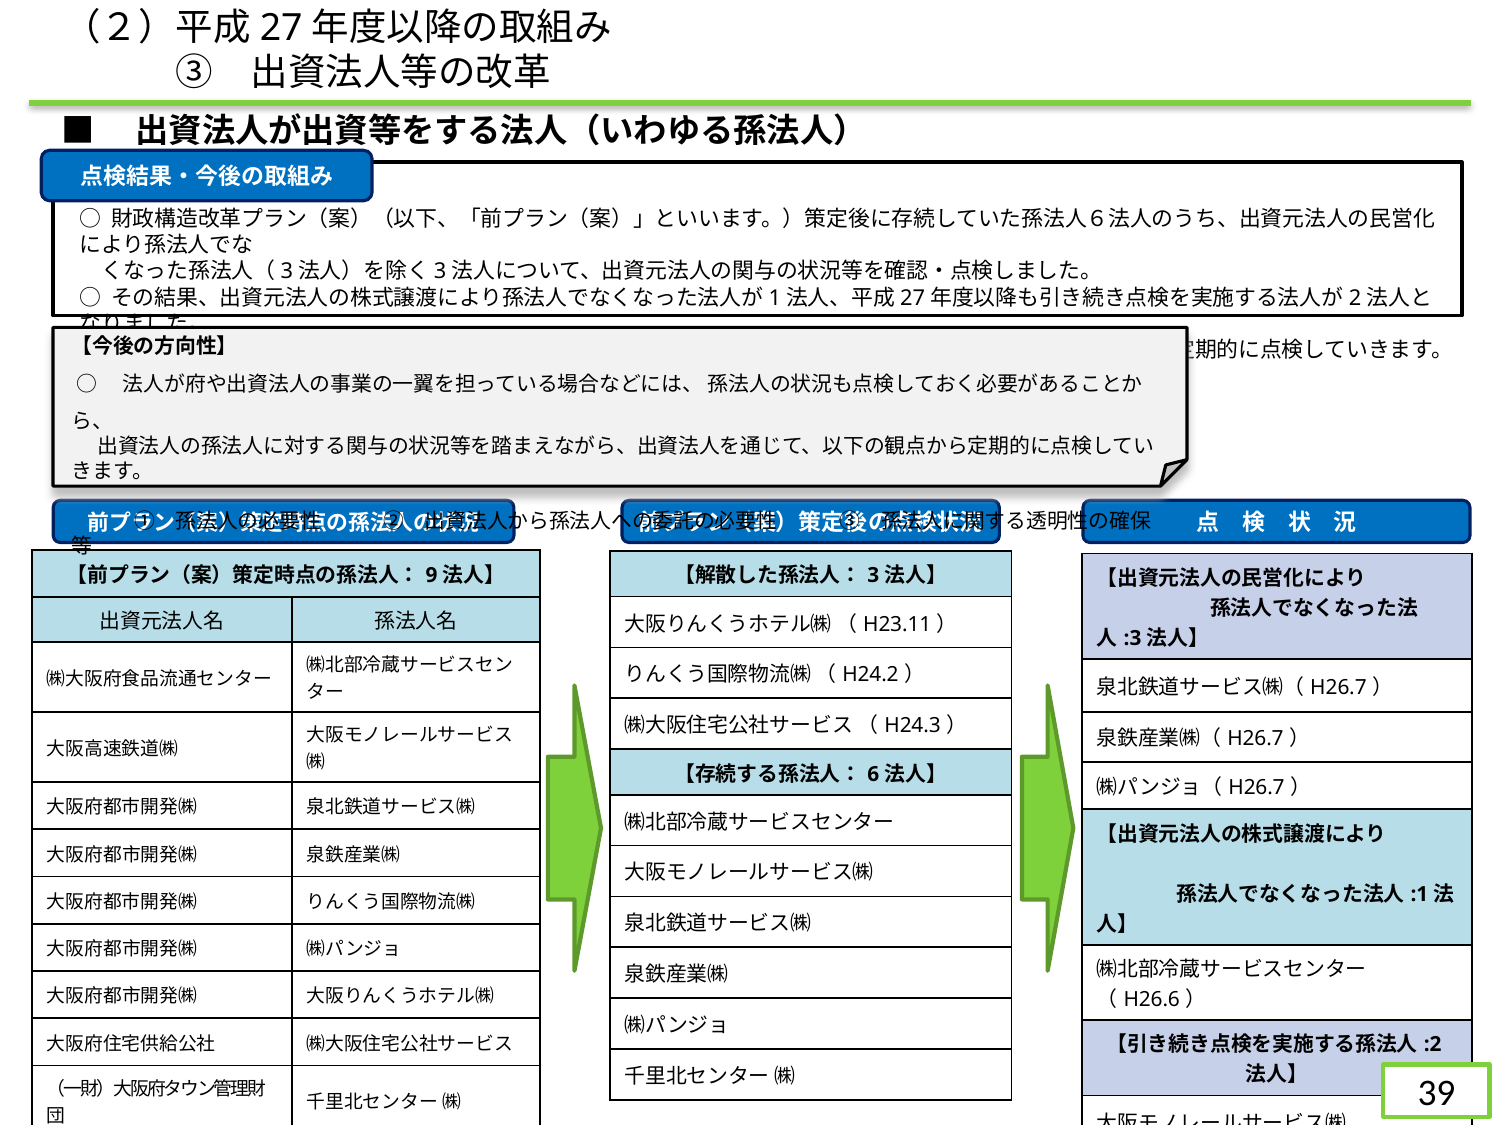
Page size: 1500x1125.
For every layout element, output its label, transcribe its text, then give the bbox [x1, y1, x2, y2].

table_cell 大阪府都市開発㈱ [33, 925, 291, 970]
table_cell ㈱大阪住宅公社サービス （H24.3） [611, 699, 1011, 748]
table_cell 大阪モノレールサービス㈱ [1083, 1096, 1471, 1125]
table_cell 【出資元法人の株式譲渡により 孫法人でなくなった法人:1法人】 [1083, 810, 1471, 944]
table_cell 泉北鉄道サービス㈱ [611, 897, 1011, 946]
table_header 【解散した孫法人：3法人】 [611, 552, 1011, 596]
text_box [40, 149, 1463, 487]
table_cell ㈱北部冷蔵サービスセンター（H26.6） [1083, 946, 1471, 1019]
table_header 【前プラン（案）策定時点の孫法人：9法人】 [33, 551, 539, 596]
table_cell ㈱北部冷蔵サービスセンター [611, 796, 1011, 845]
text_box 点 検 状 況 [1082, 500, 1471, 543]
text_box [1019, 683, 1076, 973]
table_cell 大阪りんくうホテル㈱ [293, 972, 539, 1017]
table_cell ㈱北部冷蔵サービスセンター [293, 643, 539, 711]
table_cell ㈱大阪府食品流通センター [33, 643, 291, 711]
table_cell 大阪モノレールサービス㈱ [293, 713, 539, 781]
table_cell 泉鉄産業㈱ [293, 830, 539, 876]
table_cell 千里北センター ㈱ [293, 1066, 539, 1125]
text_box 前プラン（案）策定時点の孫法人の状況 [53, 504, 514, 543]
table_cell 出資元法人名 [33, 598, 291, 641]
table_cell 千里北センター ㈱ [611, 1050, 1011, 1099]
table_cell 大阪高速鉄道㈱ [33, 713, 291, 781]
table_cell りんくう国際物流㈱ （H24.2） [611, 648, 1011, 697]
table_cell 大阪りんくうホテル㈱ （H23.11） [611, 597, 1011, 647]
text_box （２）平成27年度以降の取組み ③ 出資法人等の改革 [48, 0, 1384, 99]
table_cell 泉鉄産業㈱（H26.7） [1083, 713, 1471, 761]
text_box ■ 出資法人が出資等をする法人（いわゆる孫法人） [38, 114, 1067, 150]
table_cell 【存続する孫法人：6法人】 [611, 750, 1011, 794]
table_cell 大阪府都市開発㈱ [33, 783, 291, 828]
table_cell りんくう国際物流㈱ [293, 877, 539, 923]
table_cell 泉北鉄道サービス㈱（H26.7） [1083, 660, 1471, 711]
table_cell 大阪府都市開発㈱ [33, 830, 291, 876]
table_cell 【引き続き点検を実施する孫法人:2法人】 [1083, 1021, 1471, 1095]
table_cell 泉北鉄道サービス㈱ [293, 783, 539, 828]
text_box 前プラン（案）策定後の点検状況 [622, 504, 1000, 543]
table_cell ㈱パンジョ [293, 925, 539, 970]
text_box 118 [1381, 1062, 1492, 1119]
table_cell 大阪府都市開発㈱ [33, 877, 291, 923]
table_cell 孫法人名 [293, 598, 539, 641]
table_cell 大阪府住宅供給公社 [33, 1019, 291, 1065]
table_cell ㈱パンジョ（H26.7） [1083, 763, 1471, 808]
table_cell （一財）大阪府タウン管理財団 [33, 1066, 291, 1125]
table_header 【出資元法人の民営化により 孫法人でなくなった法人:3法人】 [1083, 554, 1471, 658]
text_box [545, 683, 604, 973]
table_cell 大阪府都市開発㈱ [33, 972, 291, 1017]
table_cell ㈱大阪住宅公社サービス [293, 1019, 539, 1065]
table_cell ㈱パンジョ [611, 999, 1011, 1048]
table_cell 大阪モノレールサービス㈱ [611, 846, 1011, 896]
table_cell 泉鉄産業㈱ [611, 948, 1011, 997]
